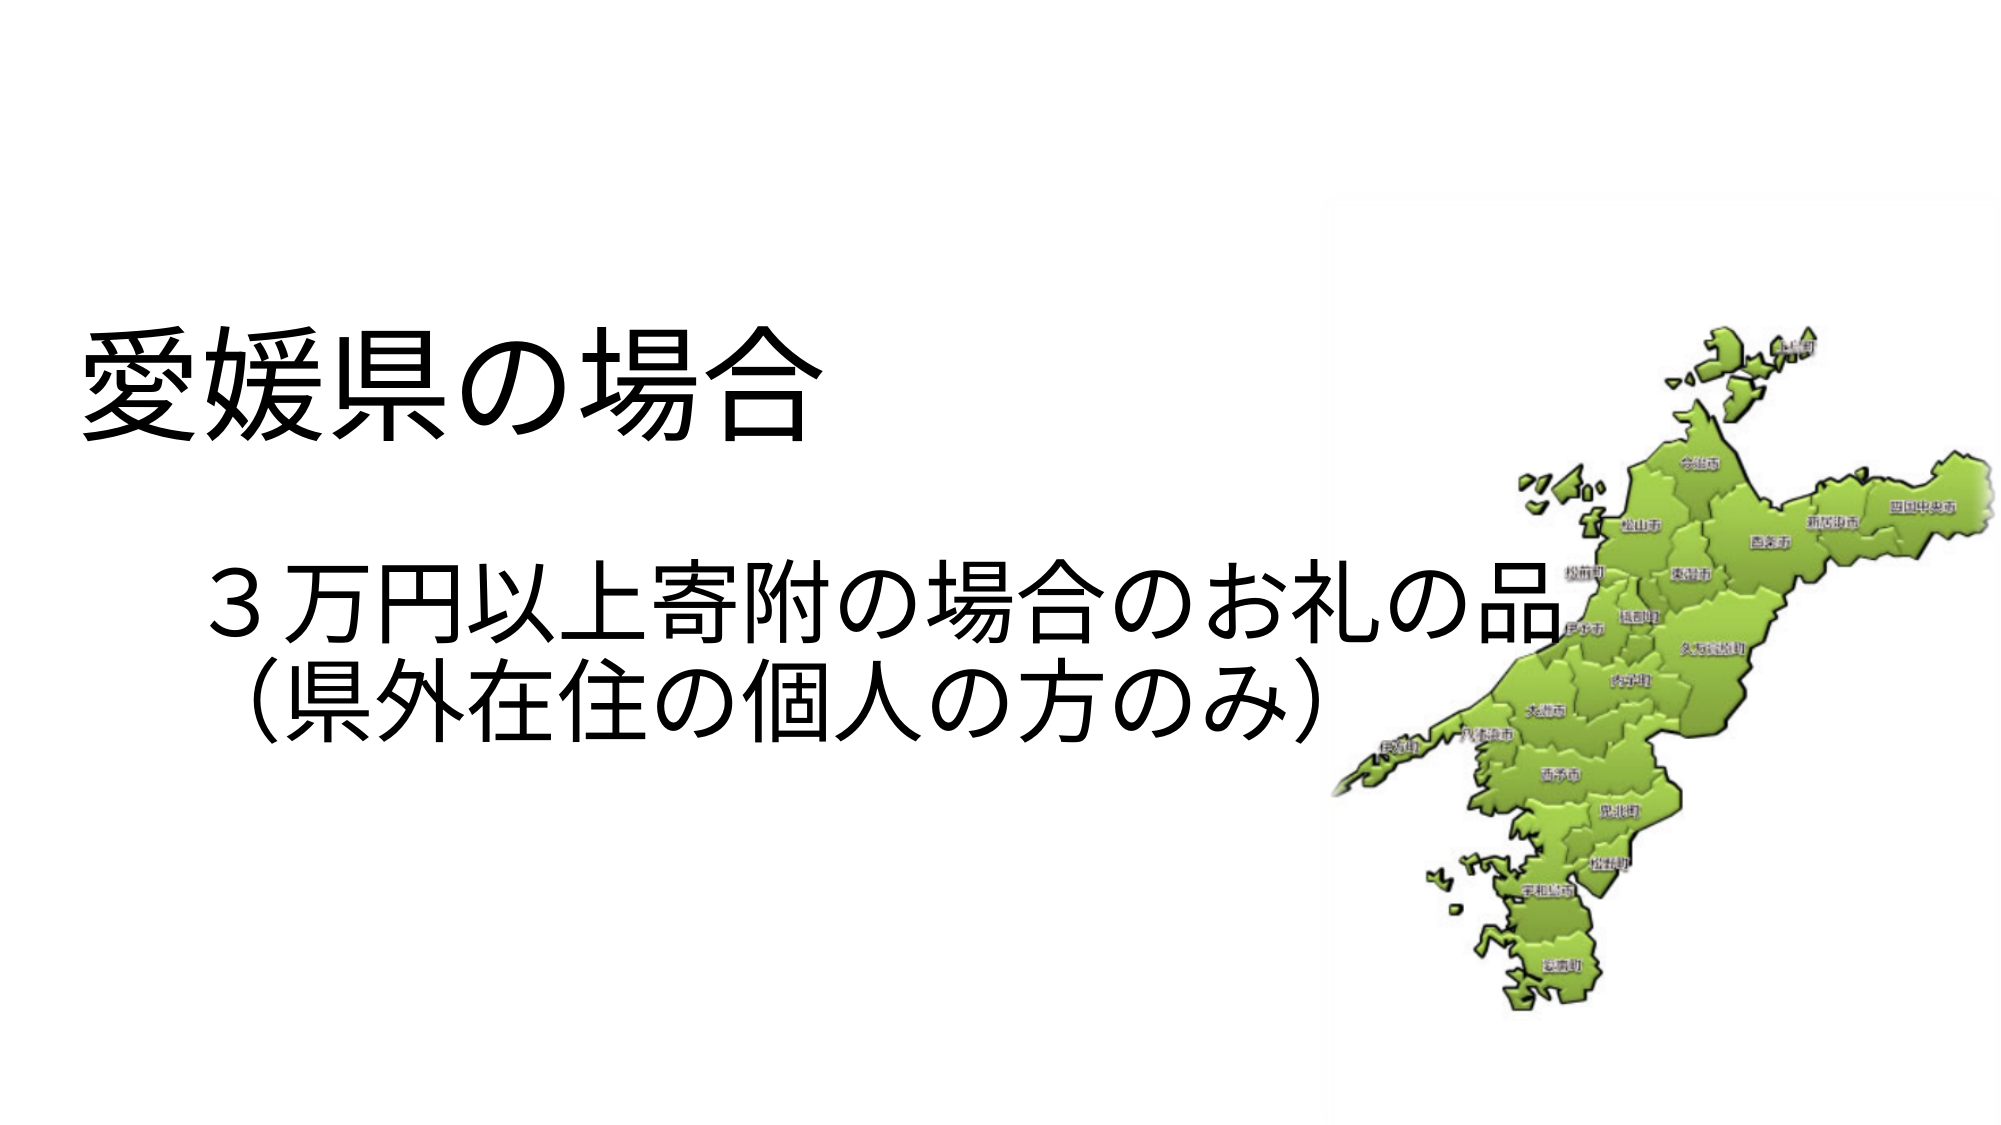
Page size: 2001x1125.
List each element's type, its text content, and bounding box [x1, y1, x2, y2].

picture [1320, 193, 2000, 1125]
title ３万円以上寄附の場合のお礼の品 （県外在住の個人の方のみ） [175, 547, 1320, 766]
text_box 愛媛県の場合 [61, 298, 1019, 464]
